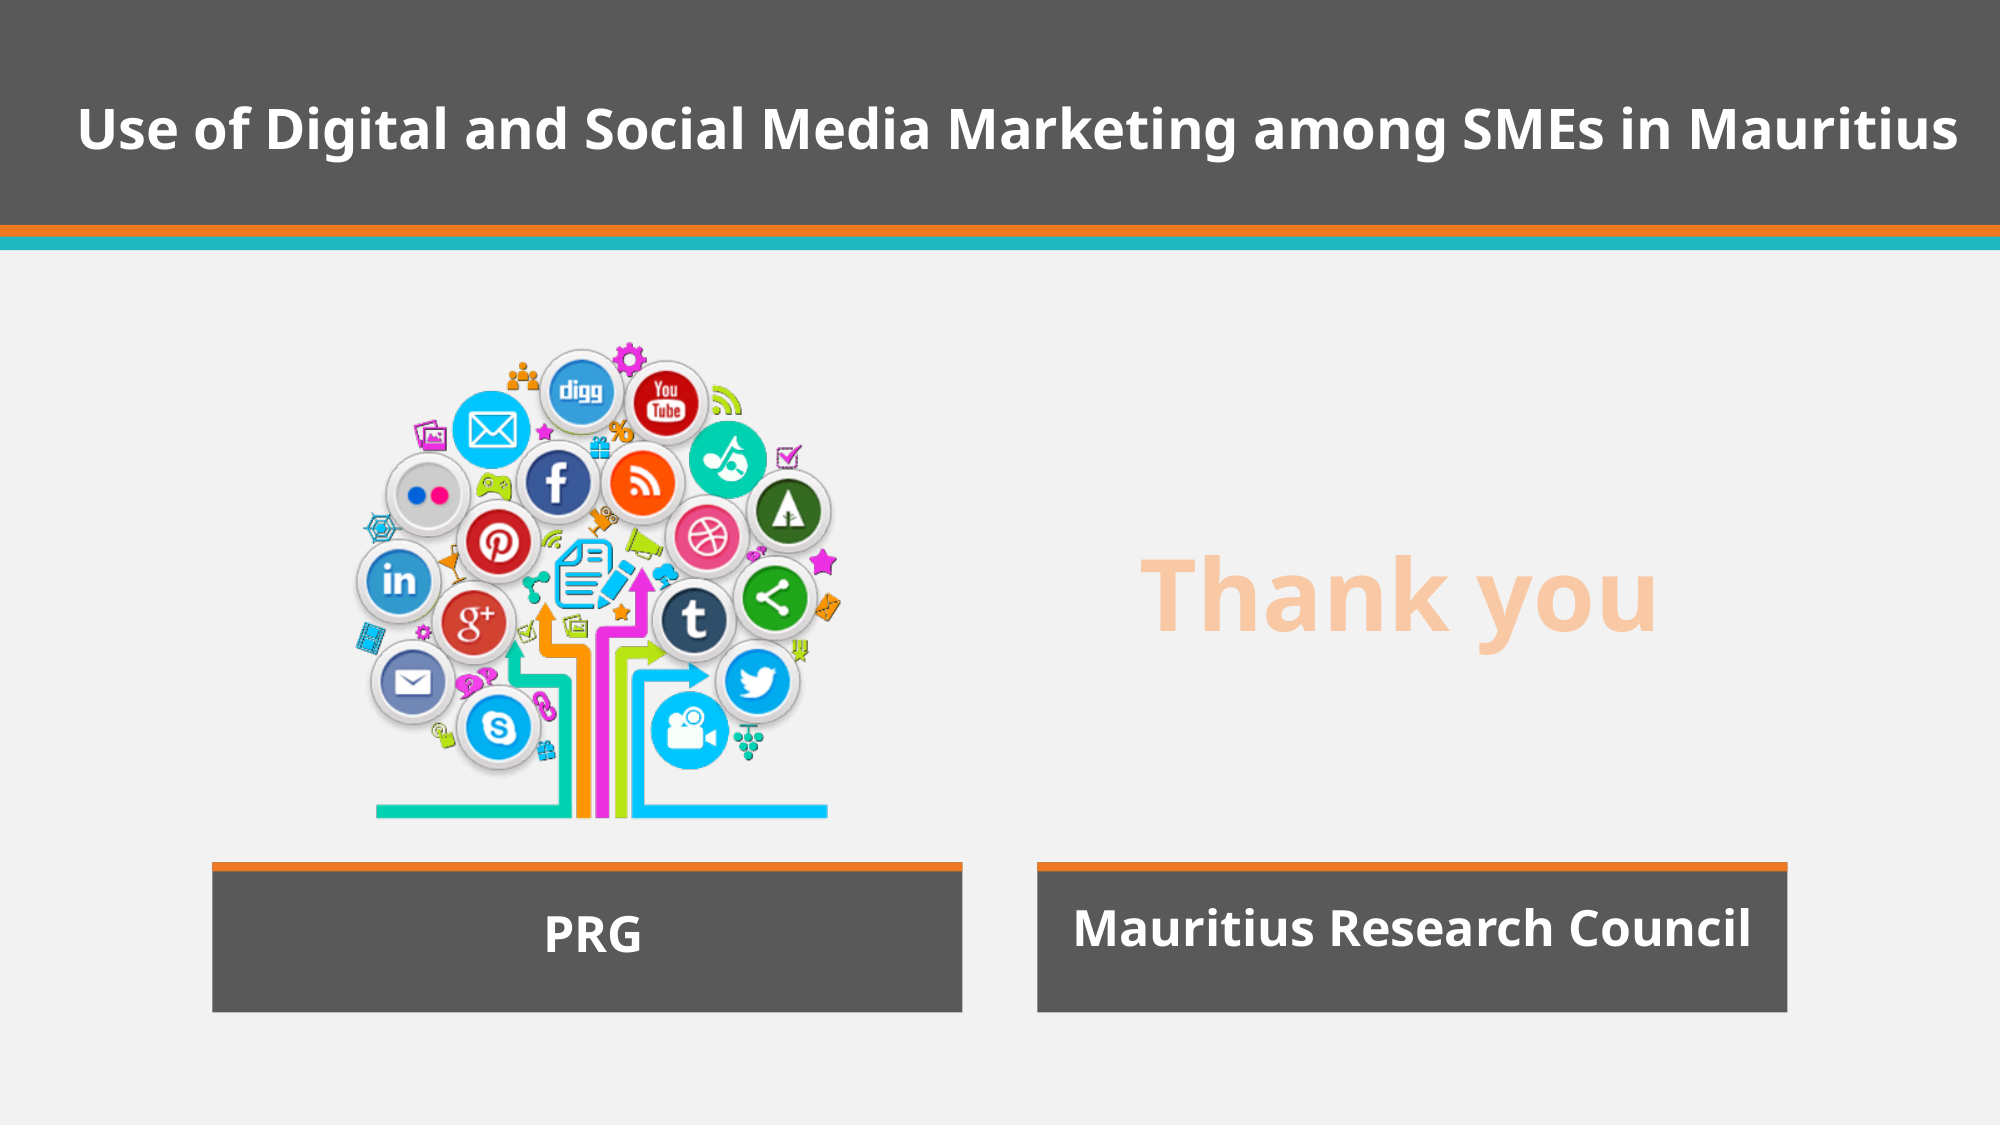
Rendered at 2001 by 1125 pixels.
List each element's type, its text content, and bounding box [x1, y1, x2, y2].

picture [212, 299, 963, 863]
list Mauritius Research Council [1038, 895, 1788, 988]
title Use of Digital and Social Media Marketing among SMEs in Mauritius [61, 38, 2000, 170]
text_box Thank you [1038, 537, 1764, 675]
list PRG [237, 901, 963, 1040]
